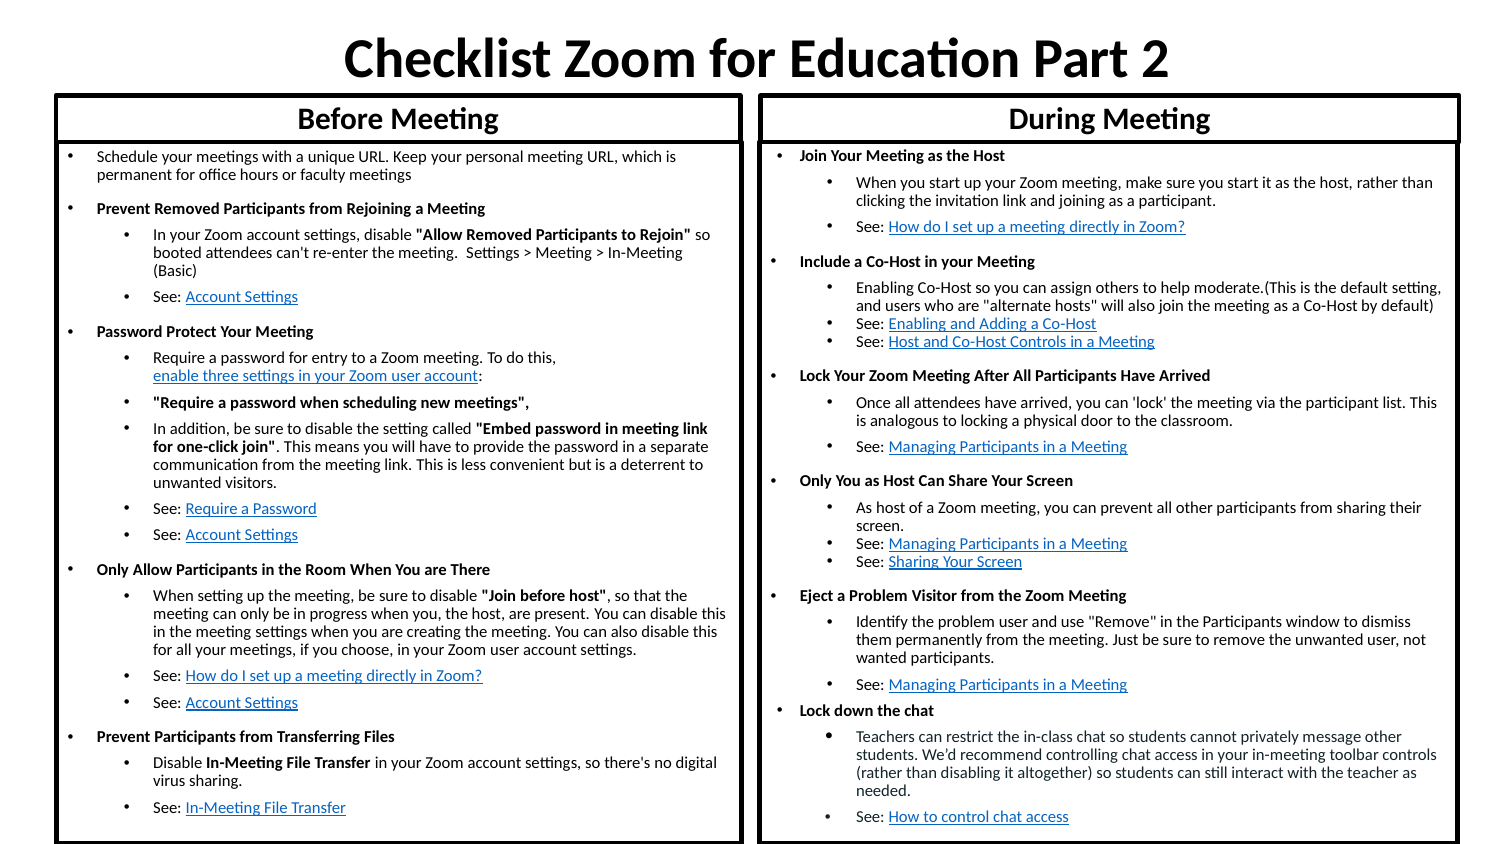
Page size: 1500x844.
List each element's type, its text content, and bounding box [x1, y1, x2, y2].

list Before Meeting [56, 95, 741, 142]
list Join Your Meeting as the Host When you start up your Zoom meeting, make sure you start it as the host, rather than clicking the invitation link and joining as a participant. See: How do I set up a meeting directly in Zoom? Include a Co-Host in your Meeting Enabling Co-Host so you can assign others to help moderate.(This is the default setting, and users who are "alternate hosts" will also join the meeting as a Co-Host by default) See: Enabling and Adding a Co-Host See: Host and Co-Host Controls in a Meeting Lock Your Zoom Meeting After All Participants Have Arrived Once all attendees have arrived, you can 'lock' the meeting via the participant list. This is analogous to locking a physical door to the classroom. See: Managing Participants in a Meeting Only You as Host Can Share Your Screen As host of a Zoom meeting, you can prevent all other participants from sharing their screen. See: Managing Participants in a Meeting See: Sharing Your Screen Eject a Problem Visitor from the Zoom Meeting Identify the problem user and use "Remove" in the Participants window to dismiss them permanently from the meeting. Just be sure to remove the unwanted user, not wanted participants. See: Managing Participants in a Meeting Lock down the chat Teachers can restrict the in-class chat so students cannot privately message other students. We’d recommend controlling chat access in your in-meeting toolbar controls (rather than disabling it altogether) so students can still interact with the teacher as needed. See: How to control chat access [759, 141, 1458, 844]
list Schedule your meetings with a unique URL. Keep your personal meeting URL, which is permanent for office hours or faculty meetings Prevent Removed Participants from Rejoining a Meeting In your Zoom account settings, disable "Allow Removed Participants to Rejoin" so booted attendees can't re-enter the meeting. Settings > Meeting > In-Meeting (Basic) See: Account Settings Password Protect Your Meeting Require a password for entry to a Zoom meeting. To do this, enable three settings in your Zoom user account: "Require a password when scheduling new meetings", In addition, be sure to disable the setting called "Embed password in meeting link for one-click join". This means you will have to provide the password in a separate communication from the meeting link. This is less convenient but is a deterrent to unwanted visitors. See: Require a Password See: Account Settings Only Allow Participants in the Room When You are There When setting up the meeting, be sure to disable "Join before host", so that the meeting can only be in progress when you, the host, are present. You can disable this in the meeting settings when you are creating the meeting. You can also disable this for all your meetings, if you choose, in your Zoom user account settings. See: How do I set up a meeting directly in Zoom? See: Account Settings Prevent Participants from Transferring Files Disable In-Meeting File Transfer in your Zoom account settings, so there's no digital virus sharing. See: In-Meeting File Transfer [56, 142, 742, 844]
list During Meeting [760, 95, 1459, 142]
title Checklist Zoom for Education Part 2 [56, 10, 1460, 109]
